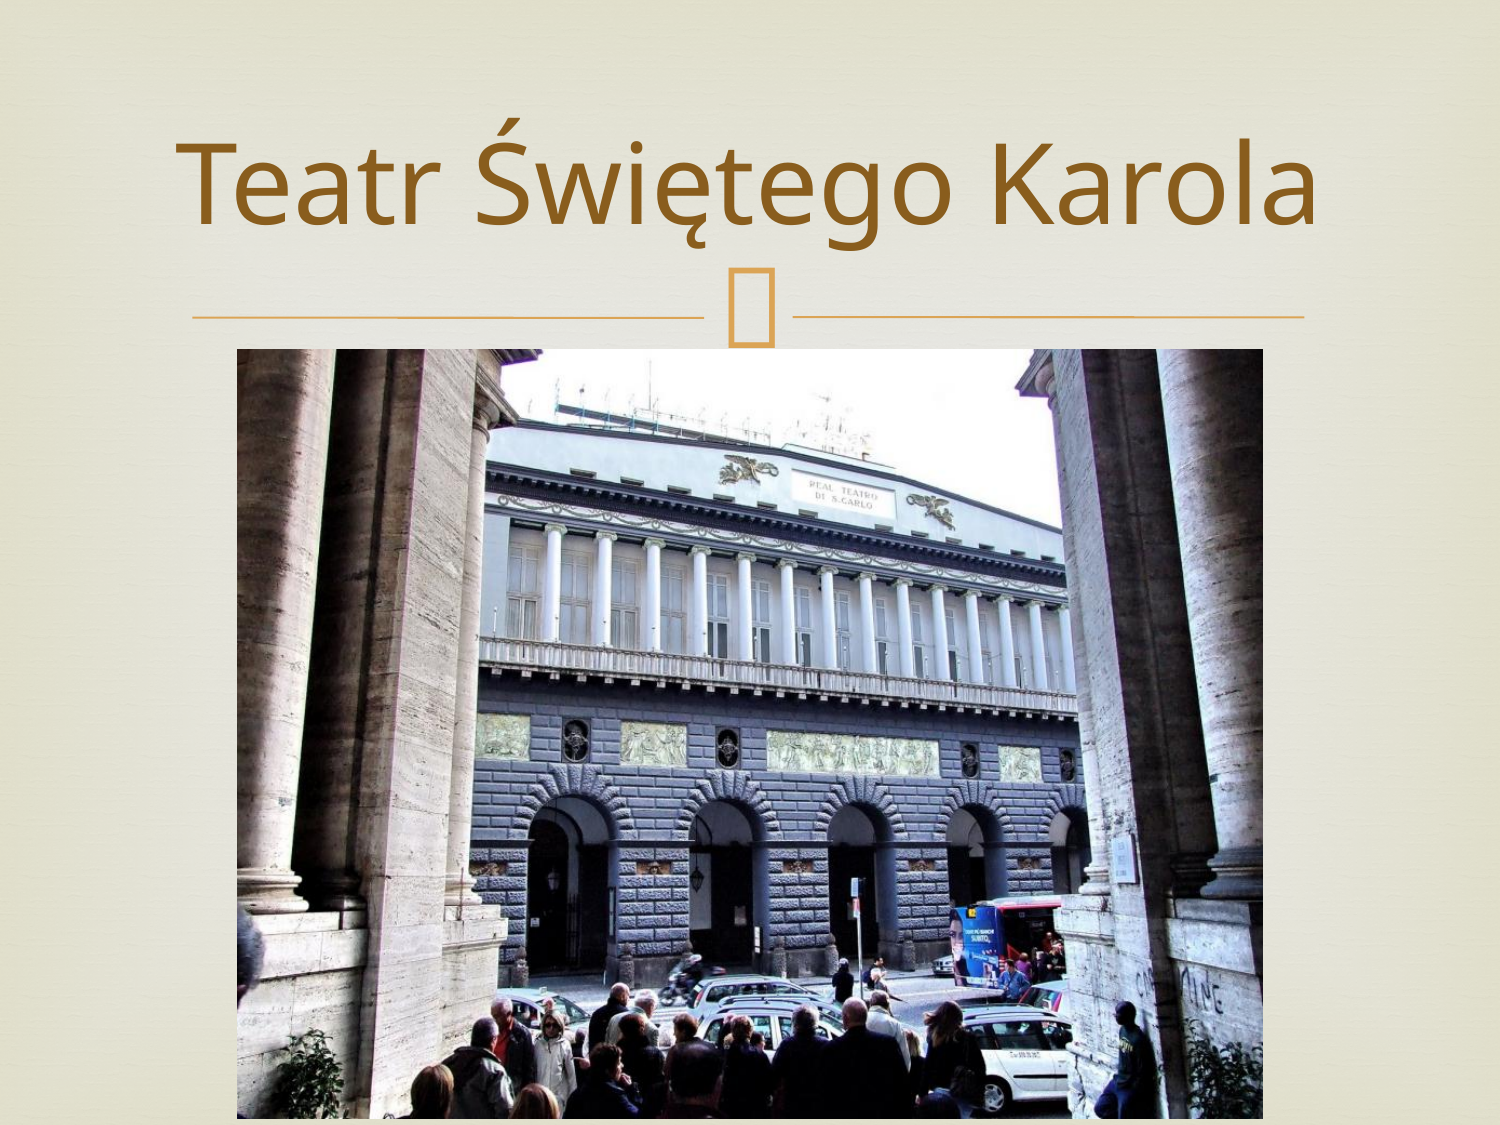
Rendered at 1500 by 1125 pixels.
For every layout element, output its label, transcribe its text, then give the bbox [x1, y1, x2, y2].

picture [236, 349, 1264, 1120]
title Teatr Świętego Karola [112, 93, 1386, 267]
